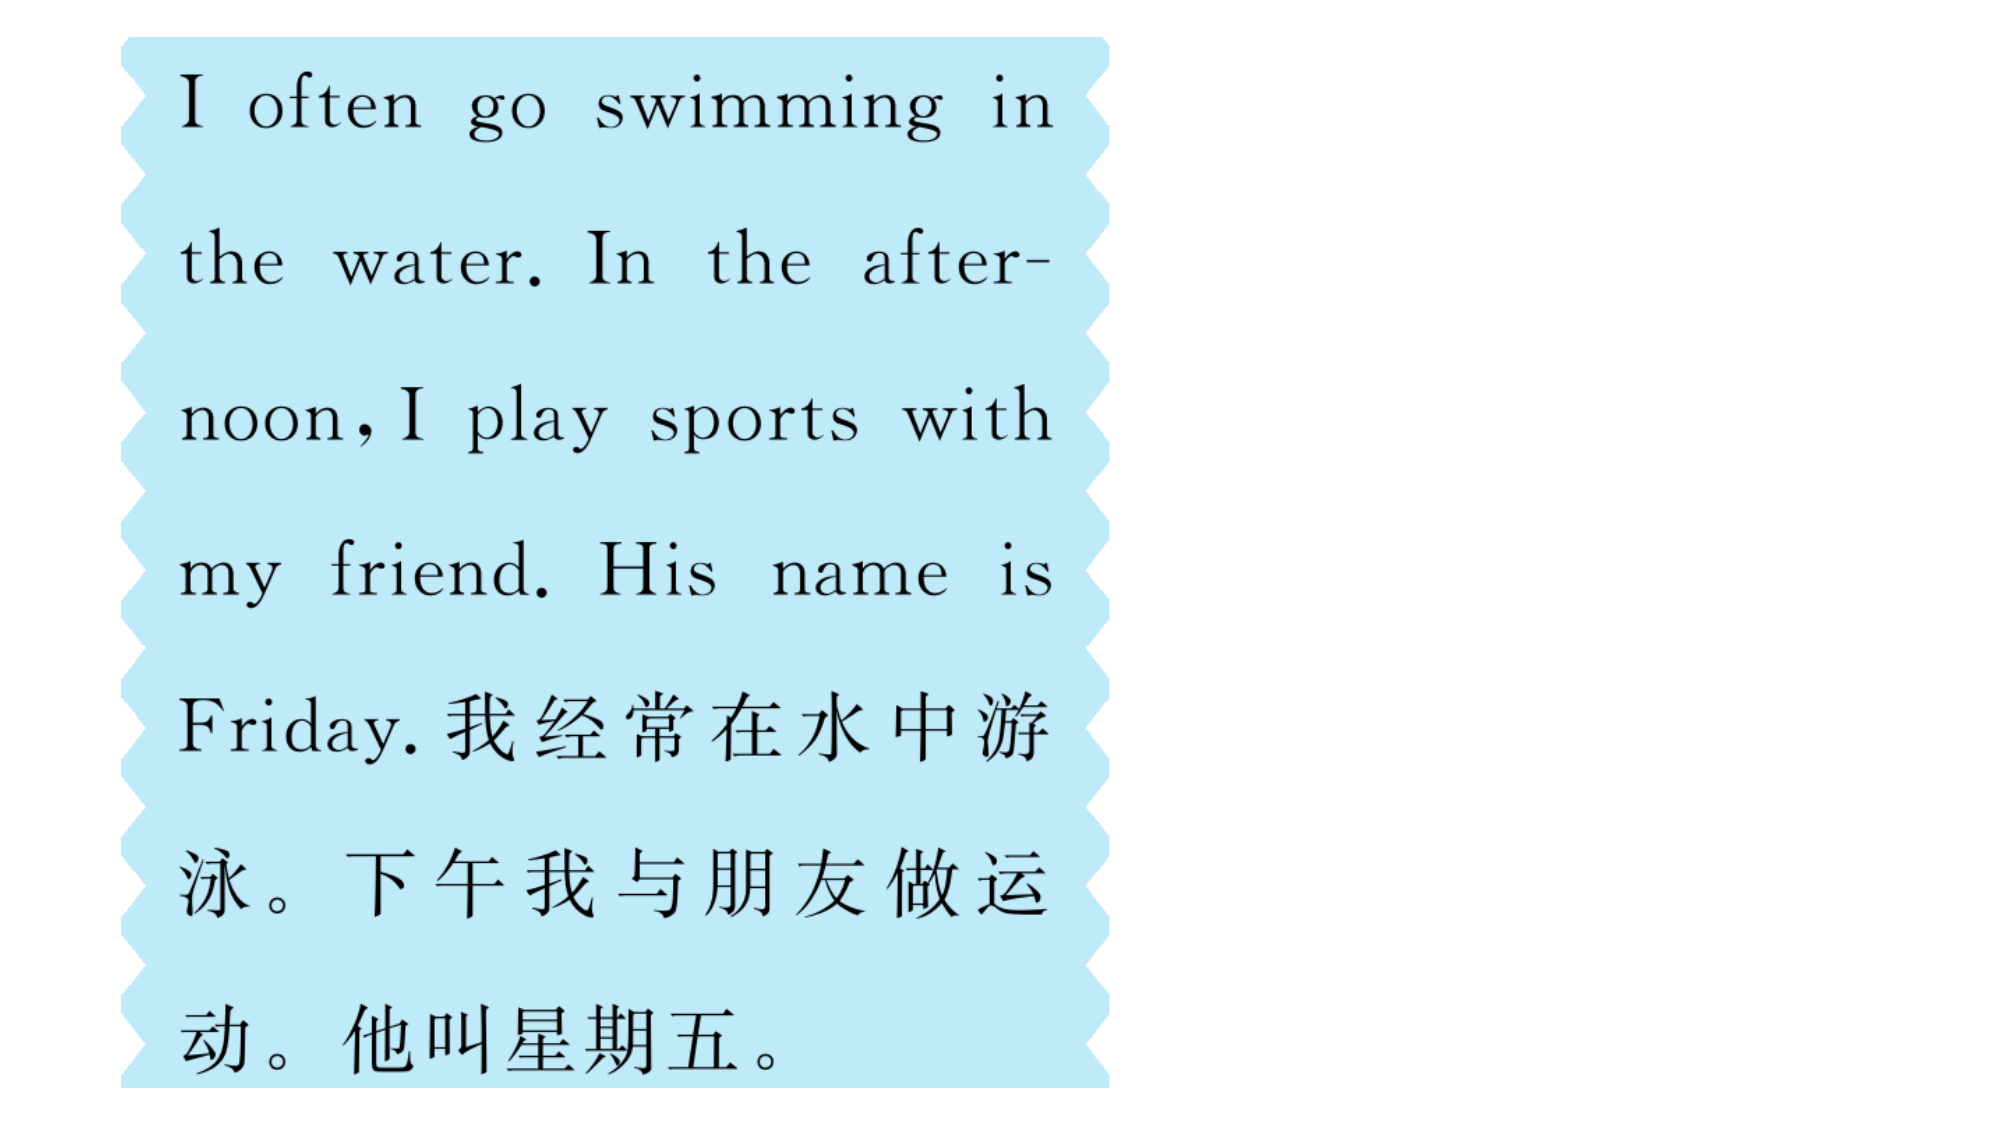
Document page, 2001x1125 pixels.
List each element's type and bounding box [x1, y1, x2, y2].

picture [114, 37, 1149, 1088]
